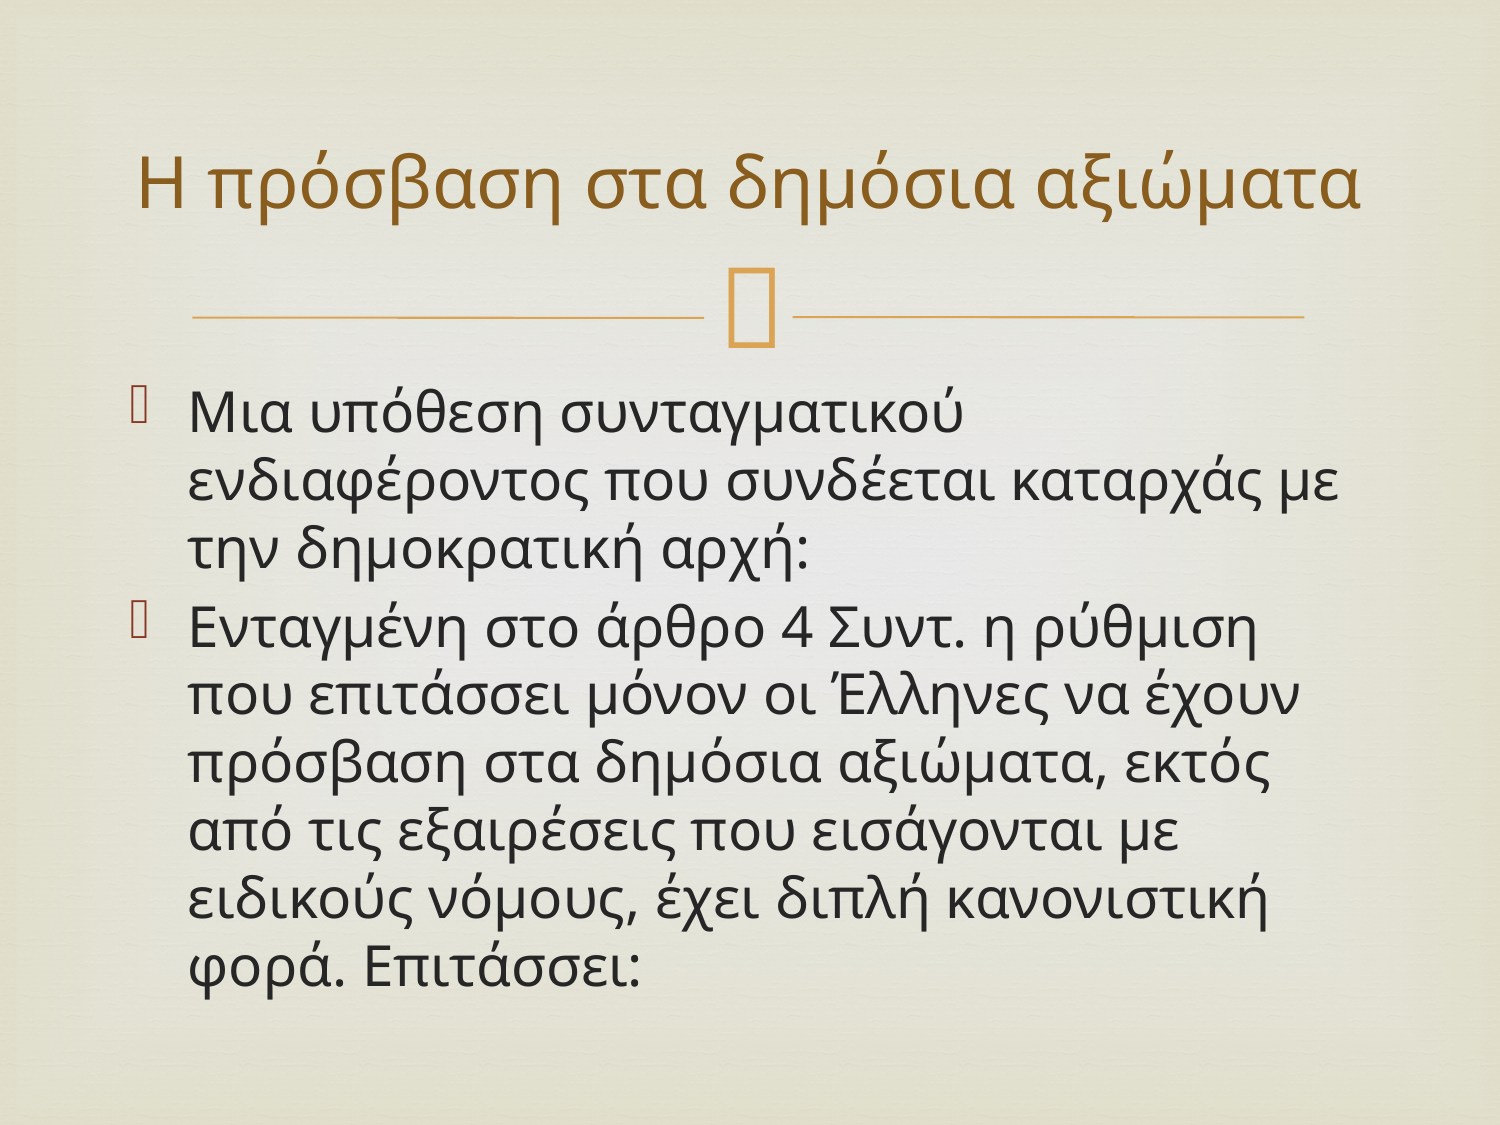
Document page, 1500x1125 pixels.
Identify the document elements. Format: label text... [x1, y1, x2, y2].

title Η πρόσβαση στα δημόσια αξιώματα [112, 93, 1386, 267]
list Μια υπόθεση συνταγματικού ενδιαφέροντος που συνδέεται καταρχάς με την δημοκρατική αρχή: Ενταγμένη στο άρθρο 4 Συντ. η ρύθμιση που επιτάσσει μόνον οι Έλληνες να έχουν πρόσβαση στα δημόσια αξιώματα, εκτός από τις εξαιρέσεις που εισάγονται με ειδικούς νόμους, έχει διπλή κανονιστική φορά. Επιτάσσει: [114, 368, 1386, 1005]
